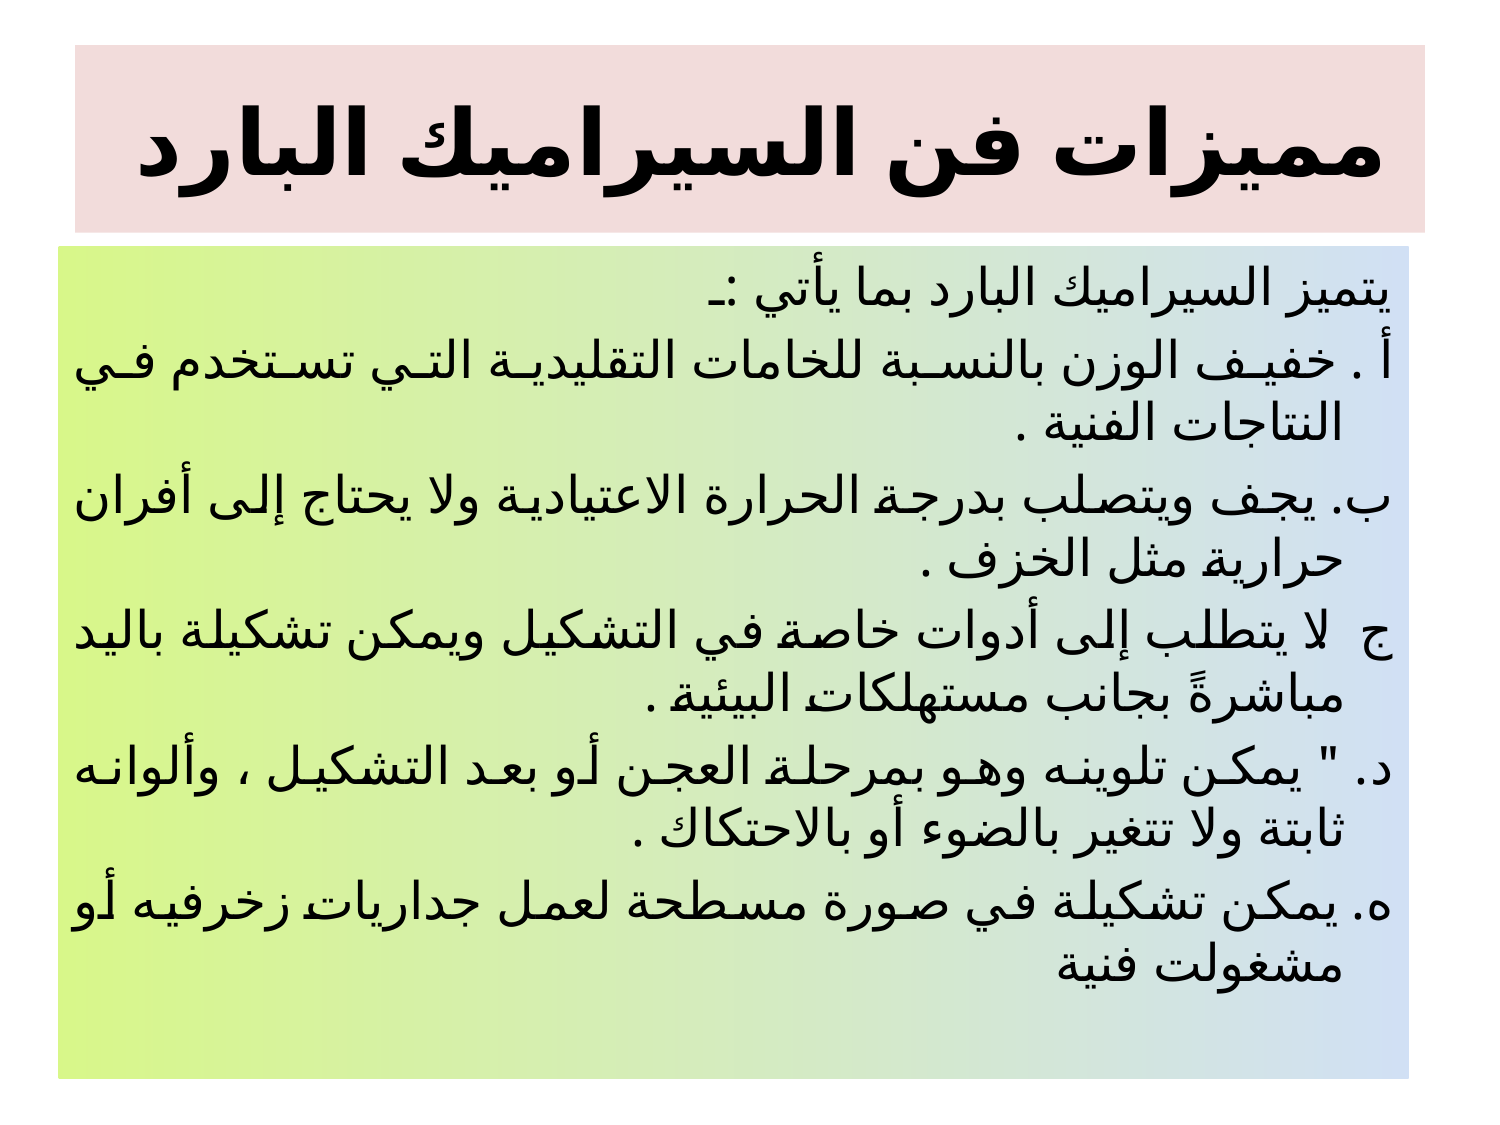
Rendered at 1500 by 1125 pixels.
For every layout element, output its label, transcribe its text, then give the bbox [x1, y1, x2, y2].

title مميزات فن السيراميك البارد [75, 45, 1425, 233]
list يتميز السيراميك البارد بما يأتي :ـ أ . خفيف الوزن بالنسبة للخامات التقليدية التي تستخدم في النتاجات الفنية . ب. يجف ويتصلب بدرجة الحرارة الاعتيادية ولا يحتاج إلى أفران حرارية مثل الخزف . ج. لا يتطلب إلى أدوات خاصة في التشكيل ويمكن تشكيلة باليد مباشرةً بجانب مستهلكات البيئية . د. " يمكن تلوينه وهو بمرحلة العجن أو بعد التشكيل ، وألوانه ثابتة ولا تتغير بالضوء أو بالاحتكاك . ه. يمكن تشكيلة في صورة مسطحة لعمل جداريات زخرفيه أو مشغولت فنية [58, 246, 1409, 1079]
